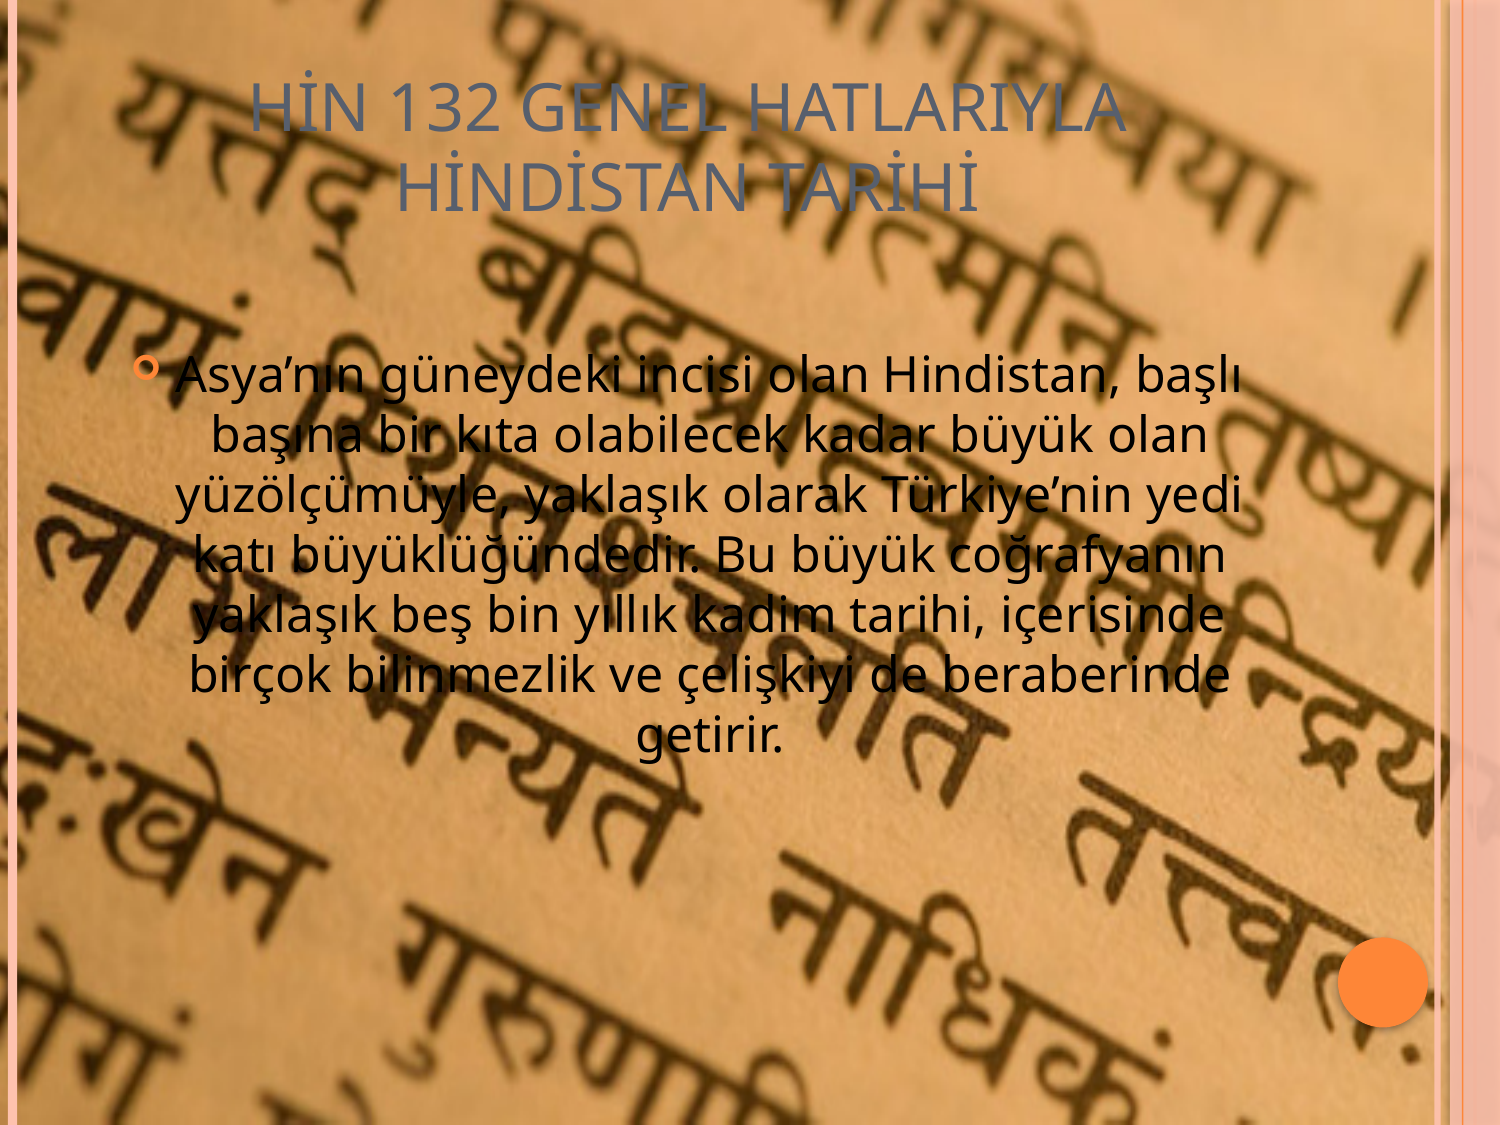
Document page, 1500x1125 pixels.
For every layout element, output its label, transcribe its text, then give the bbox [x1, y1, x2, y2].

list Asya’nın güneydeki incisi olan Hindistan, başlı başına bir kıta olabilecek kadar büyük olan yüzölçümüyle, yaklaşık olarak Türkiye’nin yedi katı büyüklüğündedir. Bu büyük coğrafyanın yaklaşık beş bin yıllık kadim tarihi, içerisinde birçok bilinmezlik ve çelişkiyi de beraberinde getirir. [75, 262, 1300, 1062]
picture [1441, 0, 1449, 1125]
picture [18, 0, 1434, 1125]
picture [0, 0, 7, 1125]
title HİN 132 GENEL HATLARIYLA HİNDİSTAN TARİHİ [75, 45, 1300, 233]
